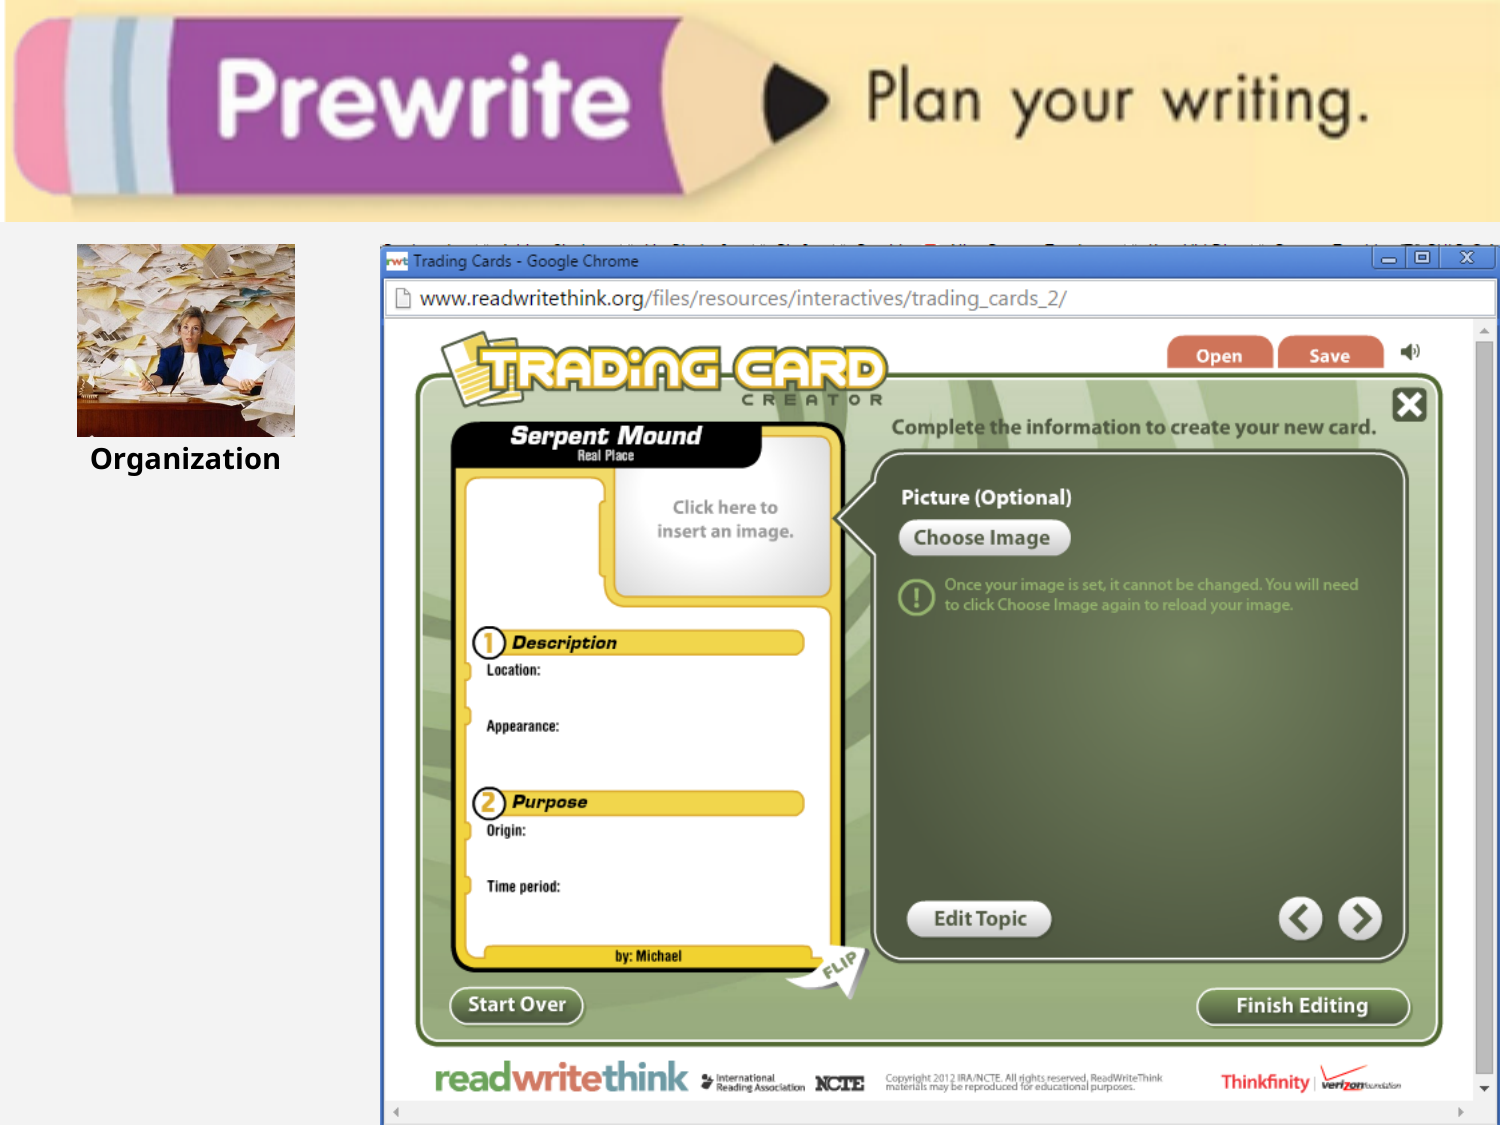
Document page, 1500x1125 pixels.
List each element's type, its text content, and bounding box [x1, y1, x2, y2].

picture [76, 244, 295, 437]
picture [0, 0, 1500, 223]
picture [380, 244, 1500, 1125]
text_box Organization [3, 425, 369, 467]
